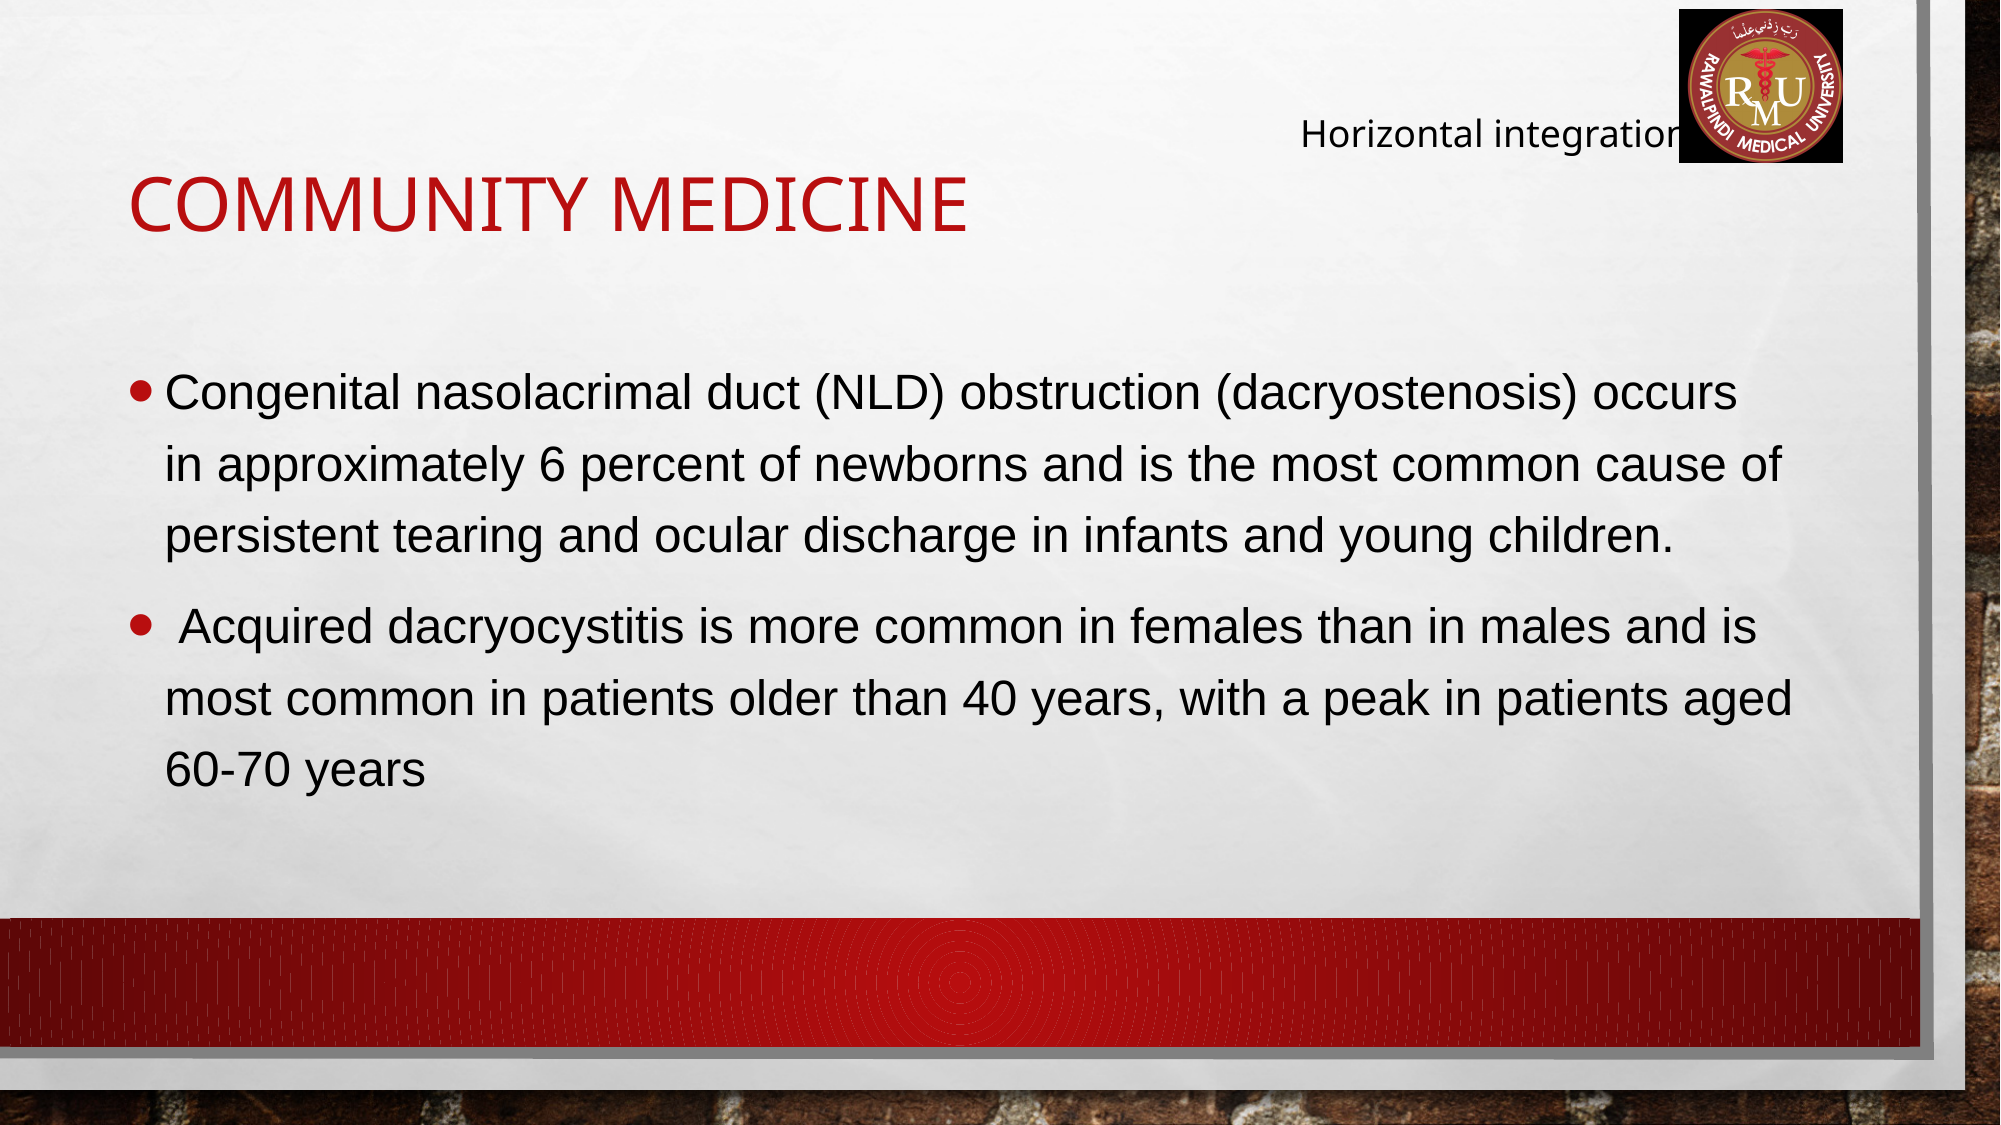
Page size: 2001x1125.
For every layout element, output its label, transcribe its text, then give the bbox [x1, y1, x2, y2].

list Congenital nasolacrimal duct (NLD) obstruction (dacryostenosis) occurs in approximately 6 percent of newborns and is the most common cause of persistent tearing and ocular discharge in infants and young children. Acquired dacryocystitis is more common in females than in males and is most common in patients older than 40 years, with a peak in patients aged 60-70 years [112, 338, 1818, 807]
text_box Horizontal integration [1285, 102, 1679, 162]
picture [0, 0, 2000, 1125]
picture [1679, 9, 1843, 163]
title COMMUNITY MEDICINE [112, 112, 1818, 302]
